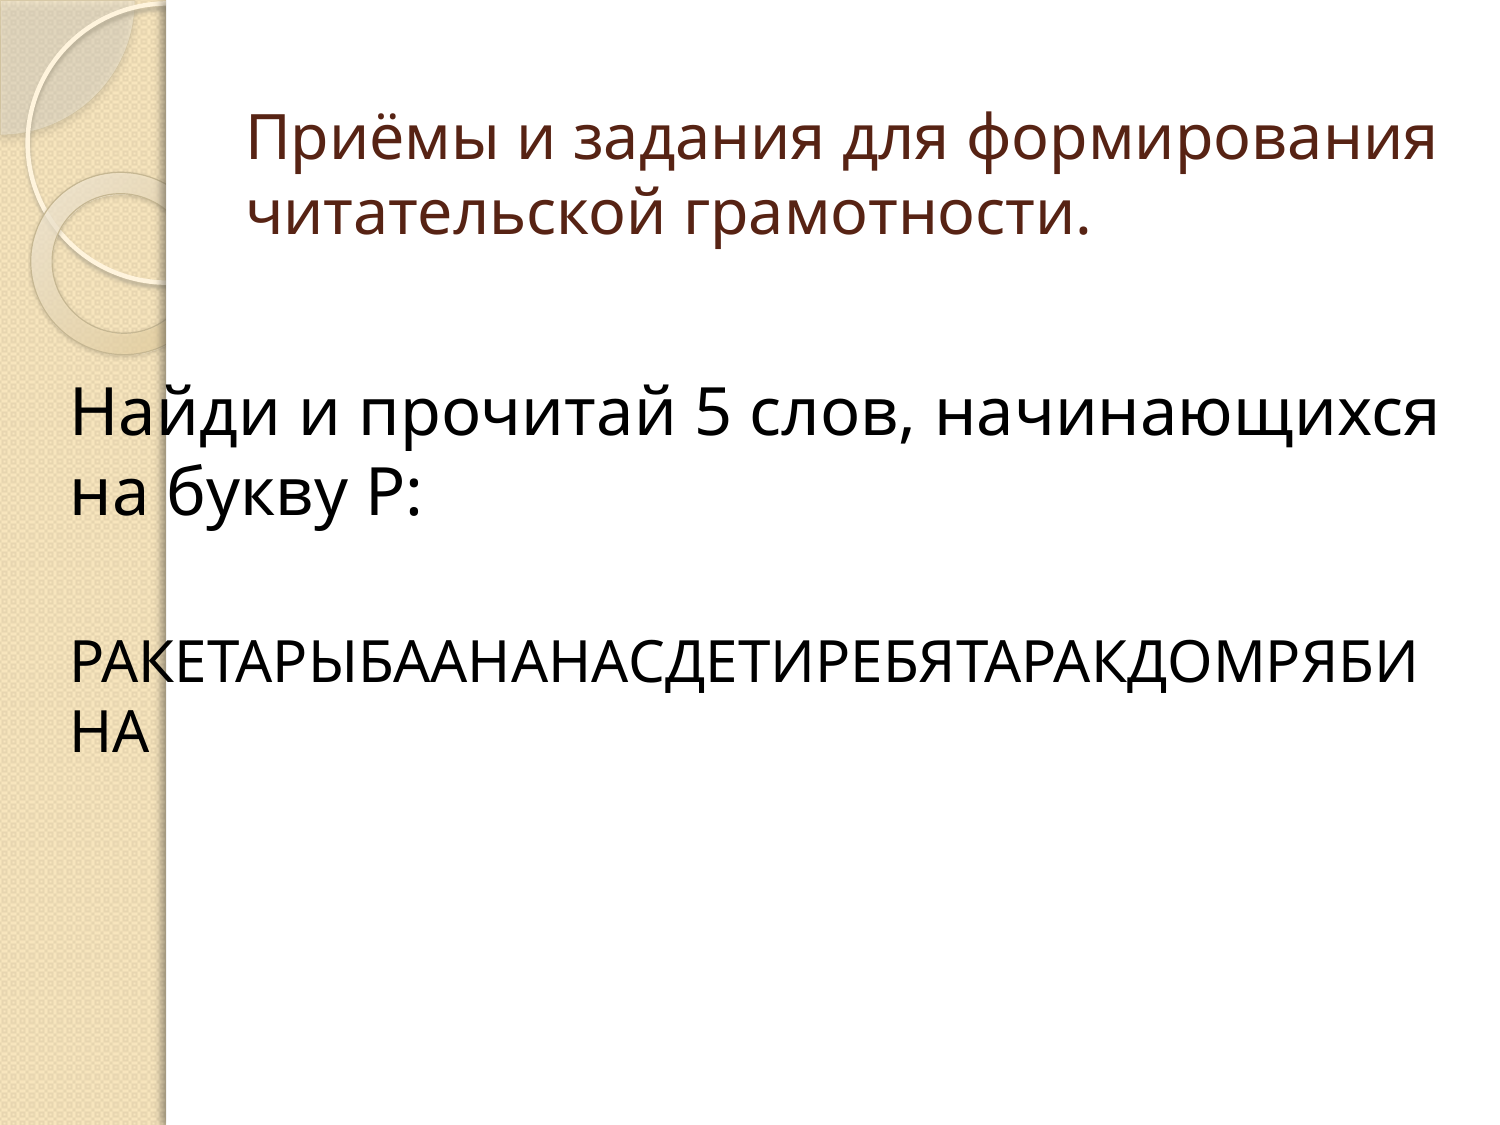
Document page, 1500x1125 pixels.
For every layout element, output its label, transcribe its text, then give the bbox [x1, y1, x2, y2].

title Приёмы и задания для формирования читательской грамотности. [230, 78, 1461, 266]
list Найди и прочитай 5 слов, начинающихся на букву Р: РАКЕТАРЫБААНАНАСДЕТИРЕБЯТАРАКДОМРЯБИНА [41, 361, 1471, 929]
